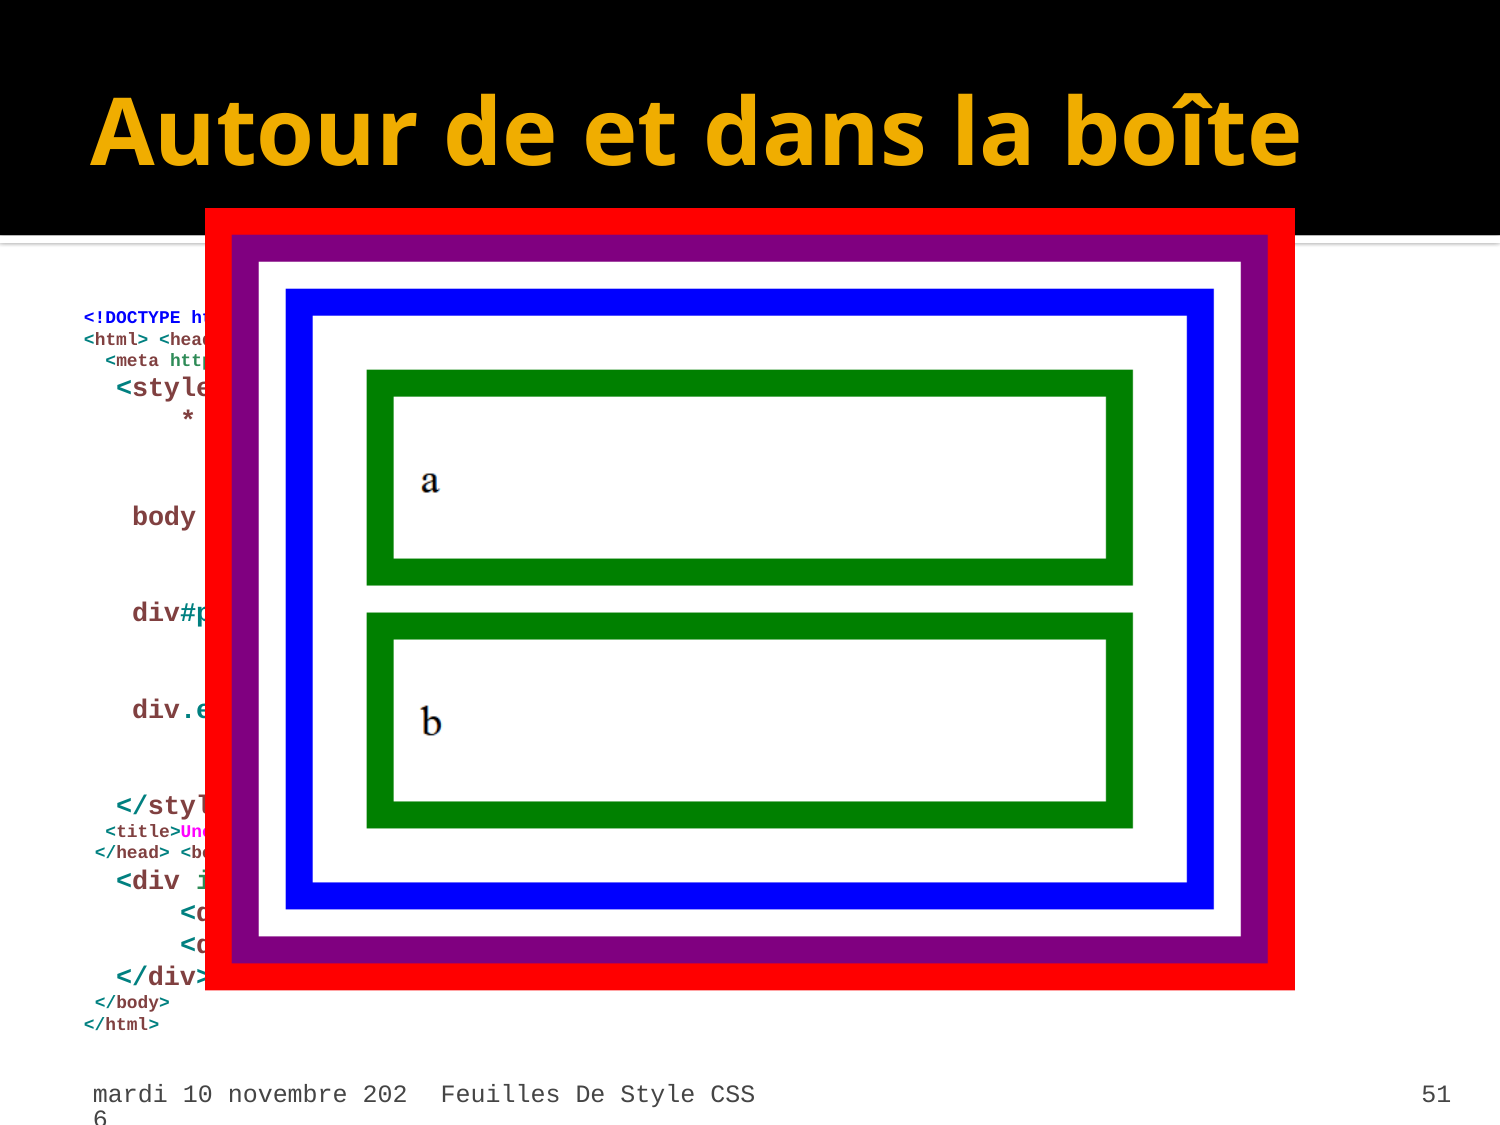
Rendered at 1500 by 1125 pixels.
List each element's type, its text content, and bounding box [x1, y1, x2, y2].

list <!DOCTYPE html PUBLIC "-//W3C//DTD HTML 4.01 Transitional//EN" "http://www.w3.org/TR/html4/loose.dtd"> <html> <head> <meta http-equiv="Content-Type" content="text/html; charset=utf-8"> <style type='text/css'> * { margin : 0 ; padding : 0 ; border : solid 20px red ; } body { font-size : 2em ; line-height : 2.5em ; border-color : purple ; } div#parent { border-color : blue ; margin : 20px ; padding : 20px ; } div.enfant { margin : 20px ; padding : 20px ; border-color : green ; } </style> <title>Une boîte pour les gouverner tous</title> </head> <body> <div id='parent'> <div class='enfant'>a</div> <div class='enfant'>b</div> </div> </body> </html> [75, 291, 1425, 1050]
title Autour de et dans la boîte [75, 25, 1425, 231]
slide_number mardi 7 avril 2015 [75, 1062, 425, 1108]
picture [205, 208, 1295, 1035]
slide_number 51 [1345, 1062, 1467, 1108]
footer Feuilles De Style CSS [433, 1062, 1337, 1108]
